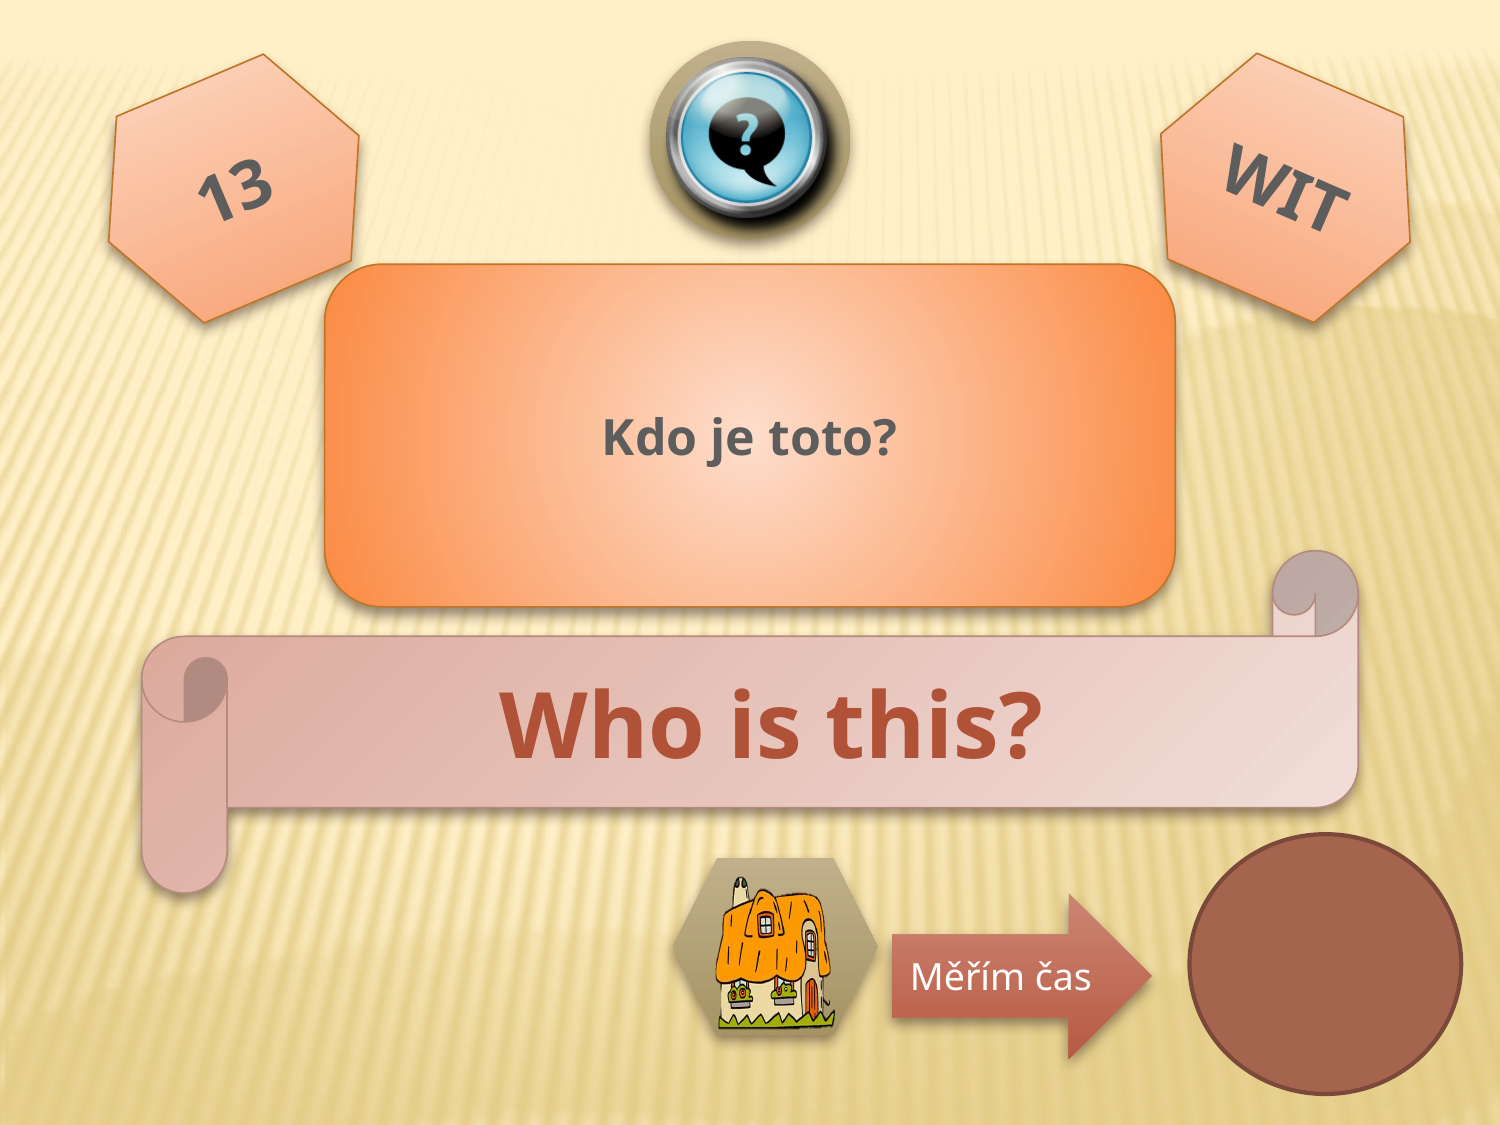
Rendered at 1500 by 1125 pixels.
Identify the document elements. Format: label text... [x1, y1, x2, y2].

text_box Kdo je toto? [323, 263, 1177, 608]
text_box Měřím čas [891, 893, 1152, 1059]
text_box WIT [1160, 52, 1411, 324]
text_box 13 [107, 53, 360, 324]
text_box Who is this? [140, 549, 1360, 895]
text_box [1187, 832, 1464, 1097]
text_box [672, 857, 878, 1040]
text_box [649, 40, 851, 242]
